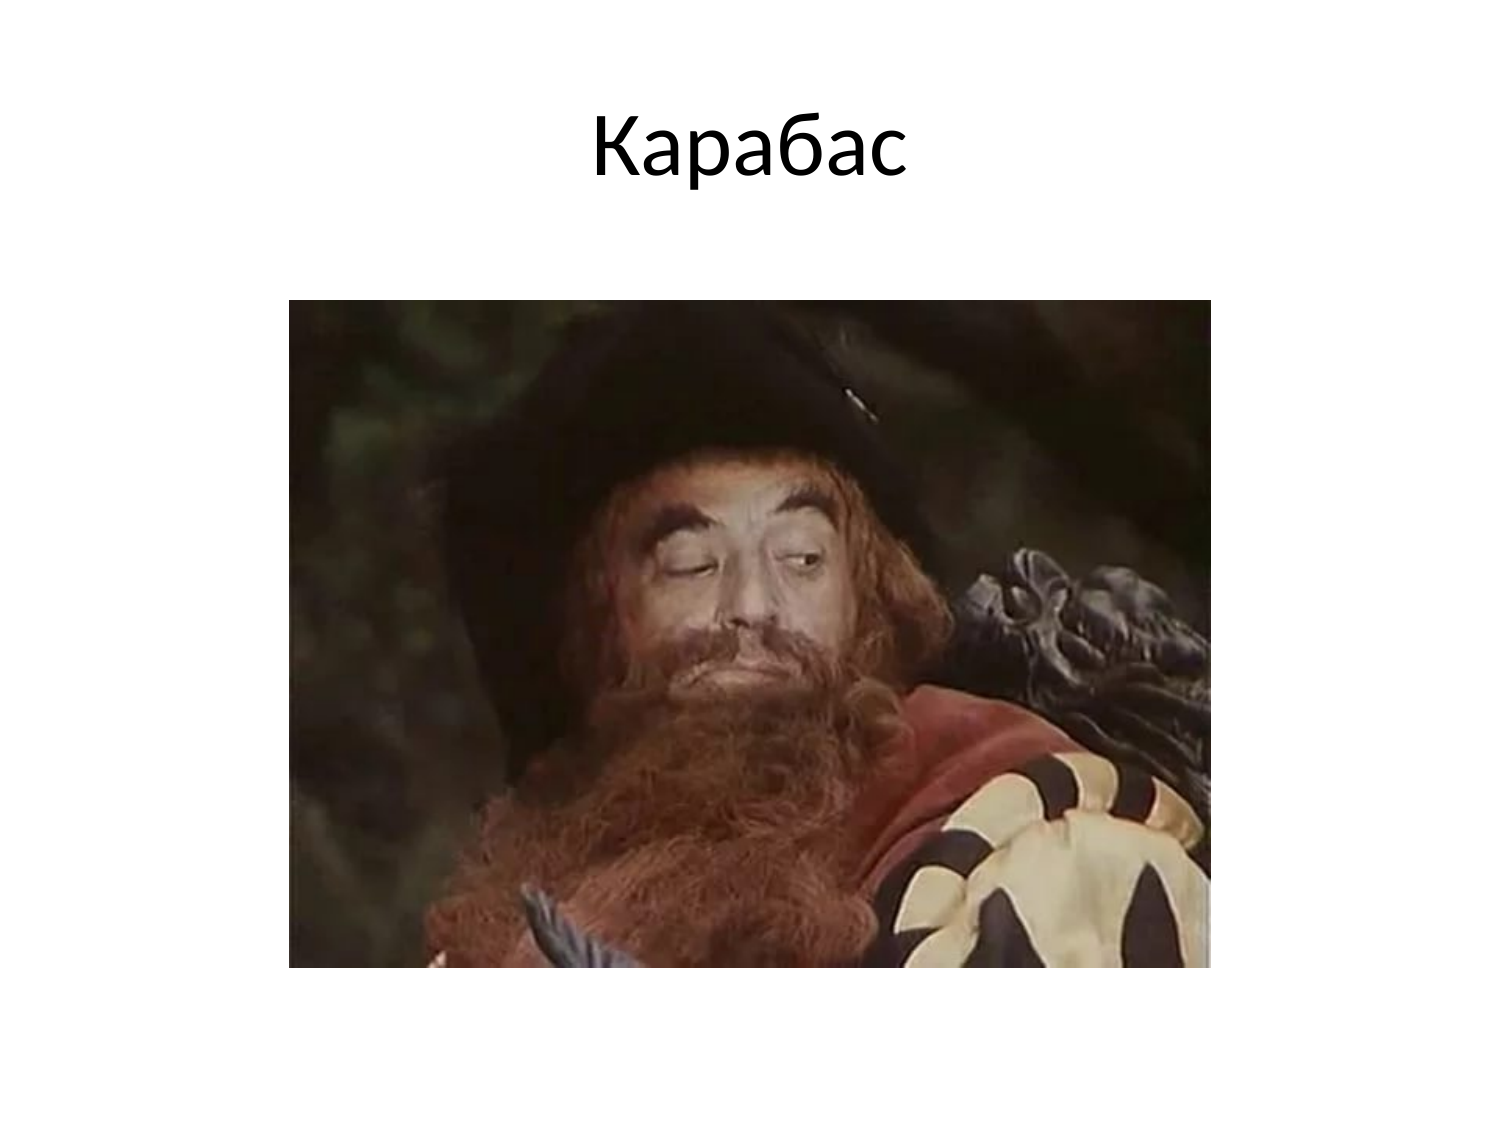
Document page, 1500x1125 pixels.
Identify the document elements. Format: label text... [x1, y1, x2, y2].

title Карабас [75, 45, 1425, 233]
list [288, 299, 1212, 968]
